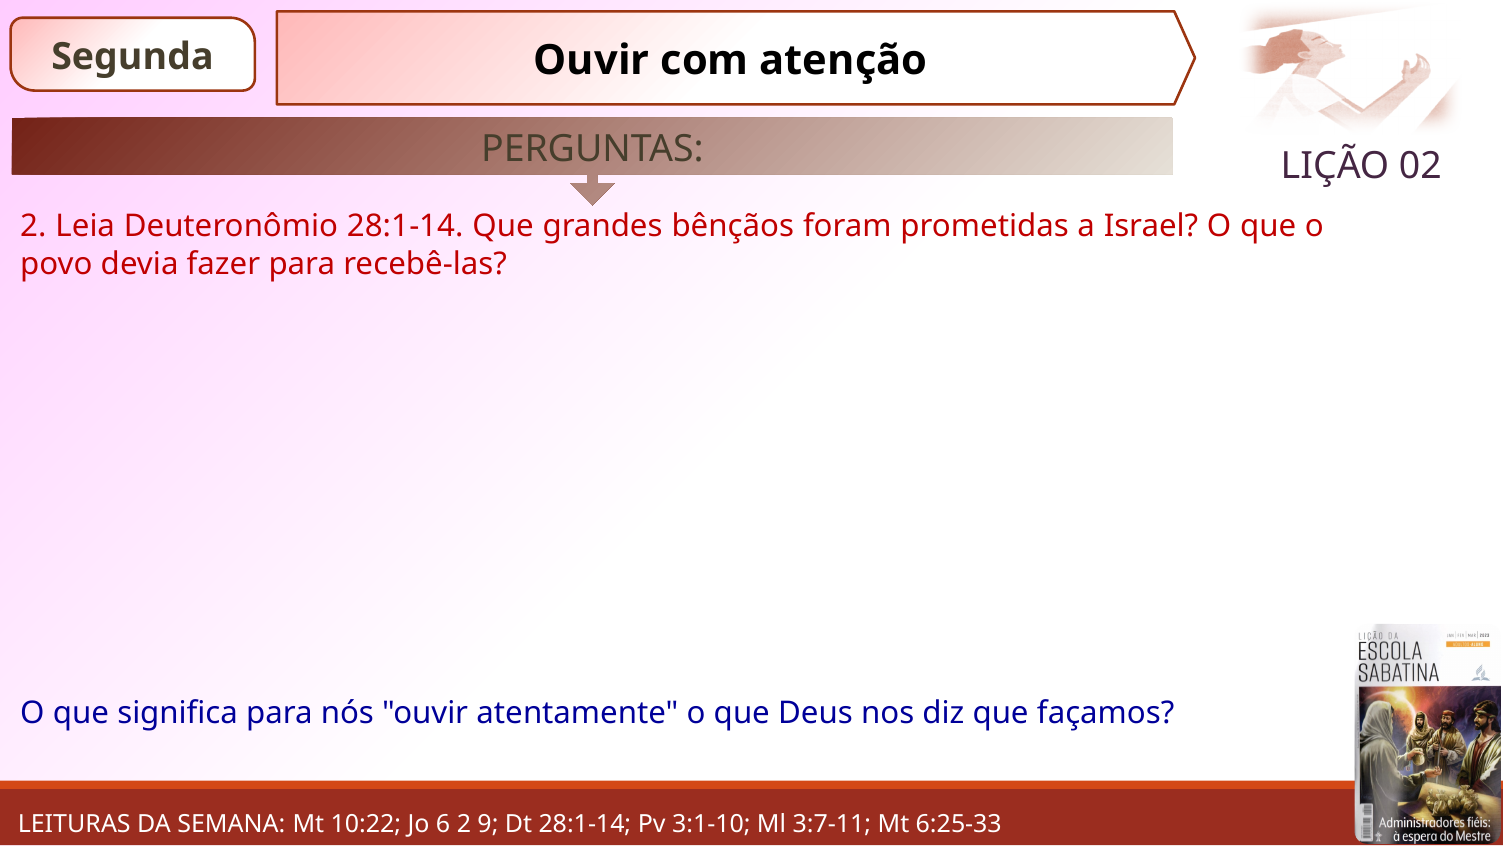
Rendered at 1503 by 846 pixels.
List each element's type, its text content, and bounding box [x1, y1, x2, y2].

text_box Segunda [9, 16, 257, 92]
picture [1238, 0, 1463, 136]
picture [1354, 623, 1502, 845]
text_box LEITURAS DA SEMANA: Mt 10:22; Jo 6 2 9; Dt 28:1-14; Pv 3:1-10; Ml 3:7-11; Mt 6:25-33 [3, 799, 1351, 845]
text_box Ouvir com atenção [275, 10, 1197, 106]
text_box 2. Leia Deuteronômio 28:1-14. Que grandes bênçãos foram prometidas a Israel? O que o povo devia fazer para recebê-las? O que significa para nós "ouvir atentamente" o que Deus nos diz que façamos? [5, 198, 1341, 738]
text_box PERGUNTAS: [10, 116, 1174, 207]
text_box LIÇÃO 02 [1265, 145, 1458, 194]
